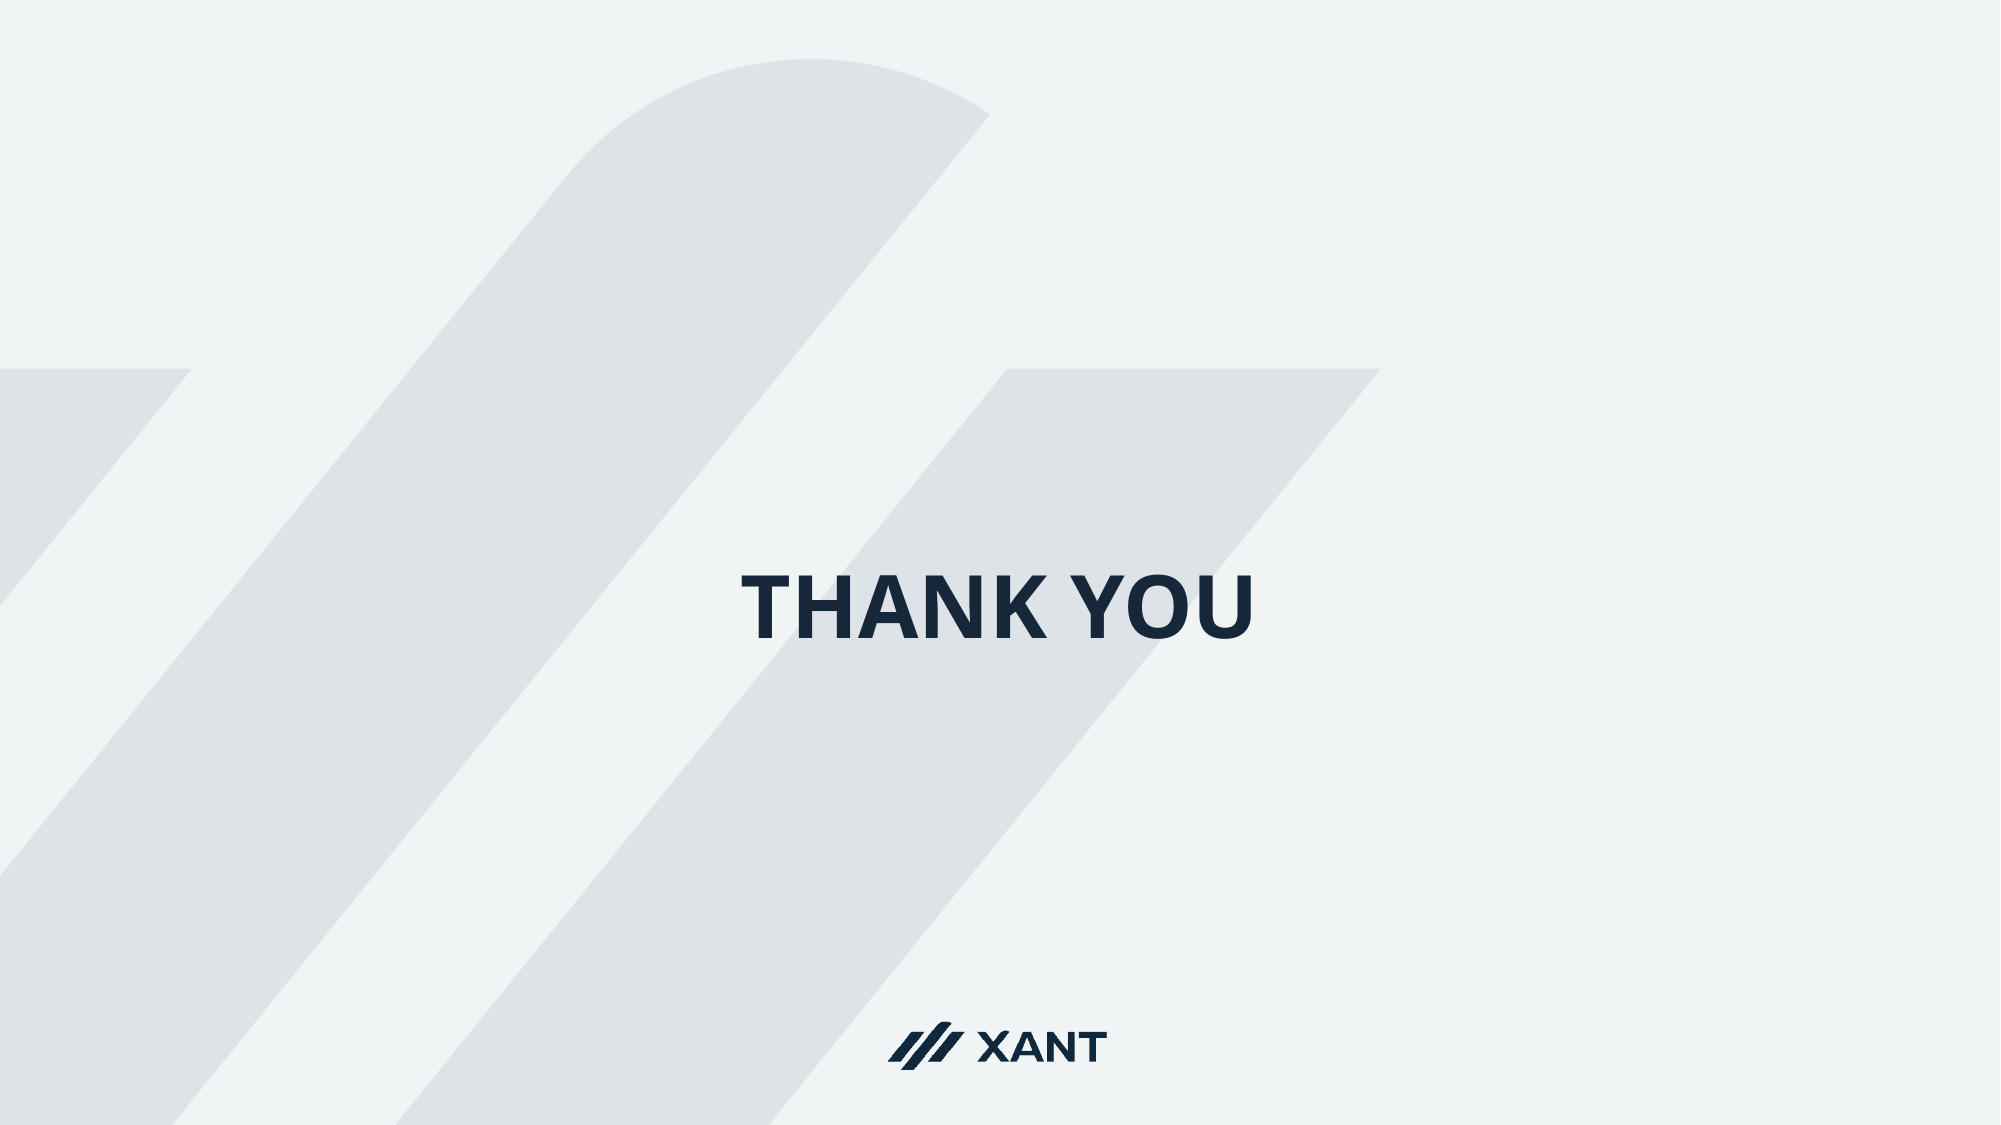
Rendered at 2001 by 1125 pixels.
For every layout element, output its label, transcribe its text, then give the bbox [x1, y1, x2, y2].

text_box THANK YOU [715, 545, 1285, 666]
picture [0, 0, 2001, 1125]
